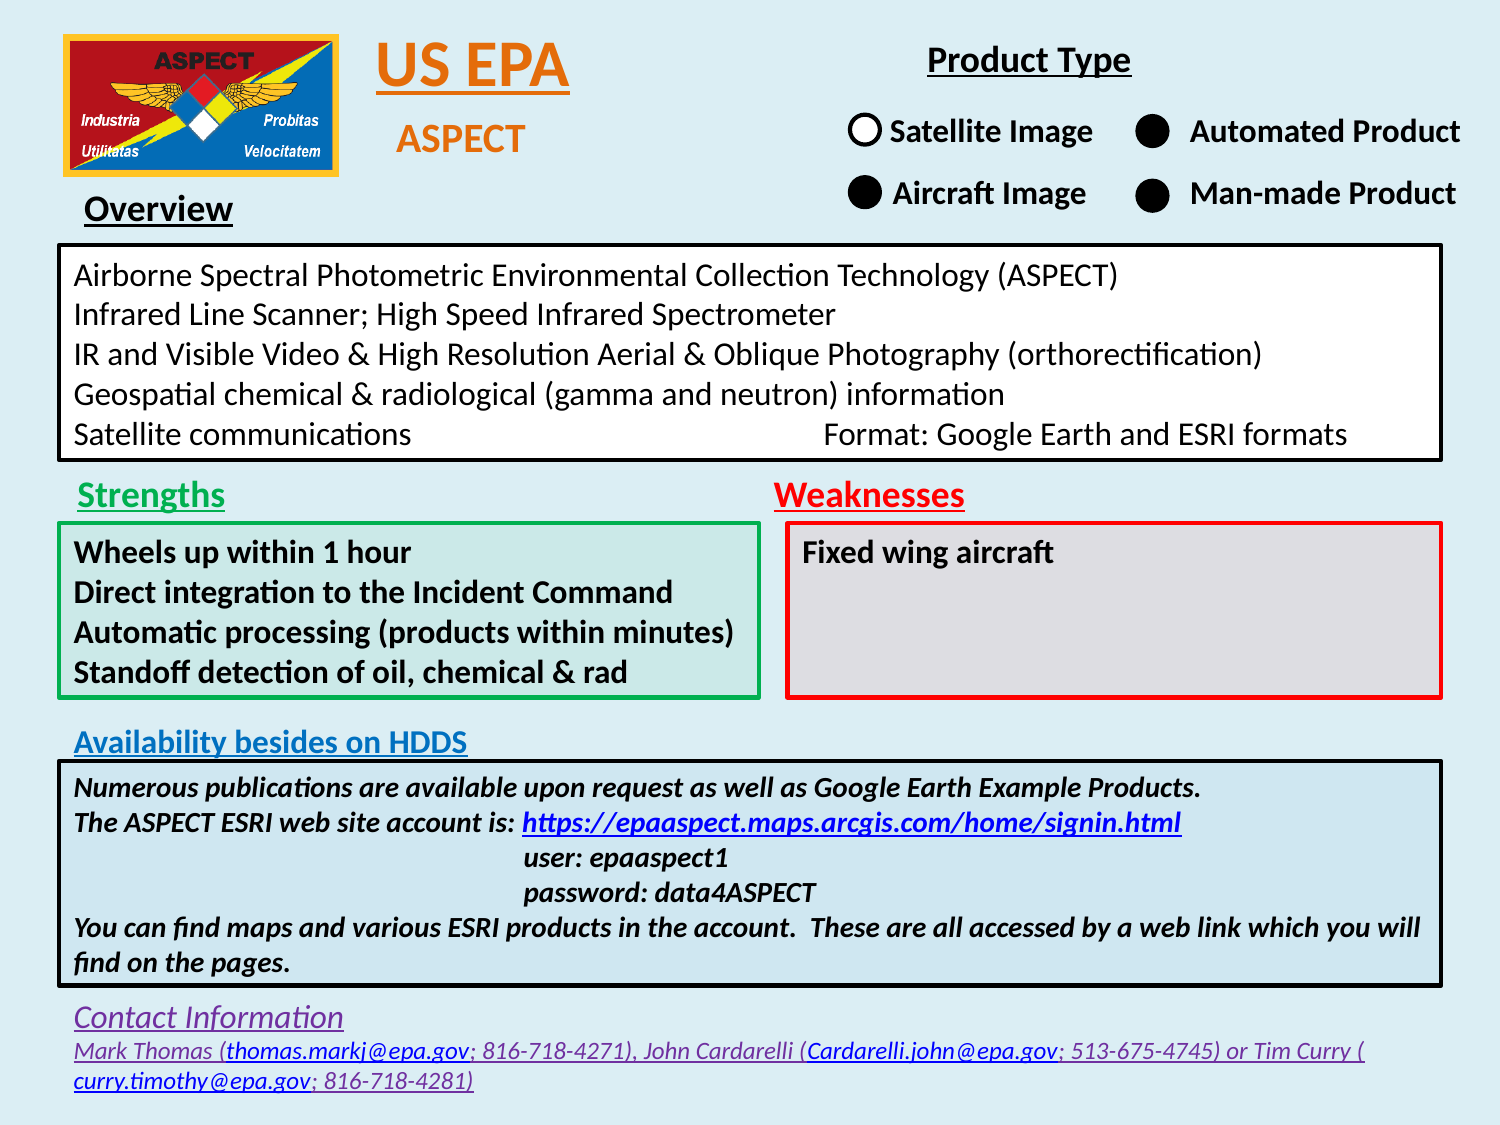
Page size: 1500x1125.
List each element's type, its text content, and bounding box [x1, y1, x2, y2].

text_box Satellite Image [874, 102, 1174, 157]
text_box Automated Product [1174, 102, 1498, 157]
text_box Overview [69, 176, 407, 237]
text_box Product Type [912, 27, 1250, 87]
text_box [847, 112, 882, 147]
text_box [1135, 178, 1170, 213]
text_box Aircraft Image [877, 164, 1174, 219]
text_box [1135, 113, 1170, 149]
text_box Numerous publications are available upon request as well as Google Earth Example Products. The ASPECT ESRI web site account is: https://epaaspect.maps.arcgis.com/home/signin.html user: epaaspect1 password: data4ASPECT You can find maps and various ESRI products in the account. These are all accessed by a web link which you will find on the pages. [58, 761, 1442, 986]
text_box Weaknesses [758, 462, 1125, 523]
text_box Strengths [62, 462, 400, 523]
text_box Wheels up within 1 hour Direct integration to the Incident Command Automatic processing (products within minutes) Standoff detection of oil, chemical & rad [58, 523, 759, 698]
text_box Fixed wing aircraft [787, 523, 1442, 698]
text_box Availability besides on HDDS [58, 712, 584, 768]
text_box ASPECT [381, 103, 1500, 169]
text_box Man-made Product [1174, 164, 1475, 219]
text_box [847, 175, 882, 210]
picture [63, 34, 339, 177]
text_box US EPA [360, 12, 933, 108]
text_box Airborne Spectral Photometric Environmental Collection Technology (ASPECT) Infrared Line Scanner; High Speed Infrared Spectrometer IR and Visible Video & High Resolution Aerial & Oblique Photography (orthorectification) Geospatial chemical & radiological (gamma and neutron) information Satellite communications Format: Google Earth and ESRI formats [58, 245, 1442, 460]
text_box Contact Information Mark Thomas (thomas.markj@epa.gov; 816-718-4271), John Cardarelli (Cardarelli.john@epa.gov; 513-675-4745) or Tim Curry (curry.timothy@epa.gov; 816-718-4281) [58, 987, 1444, 1102]
